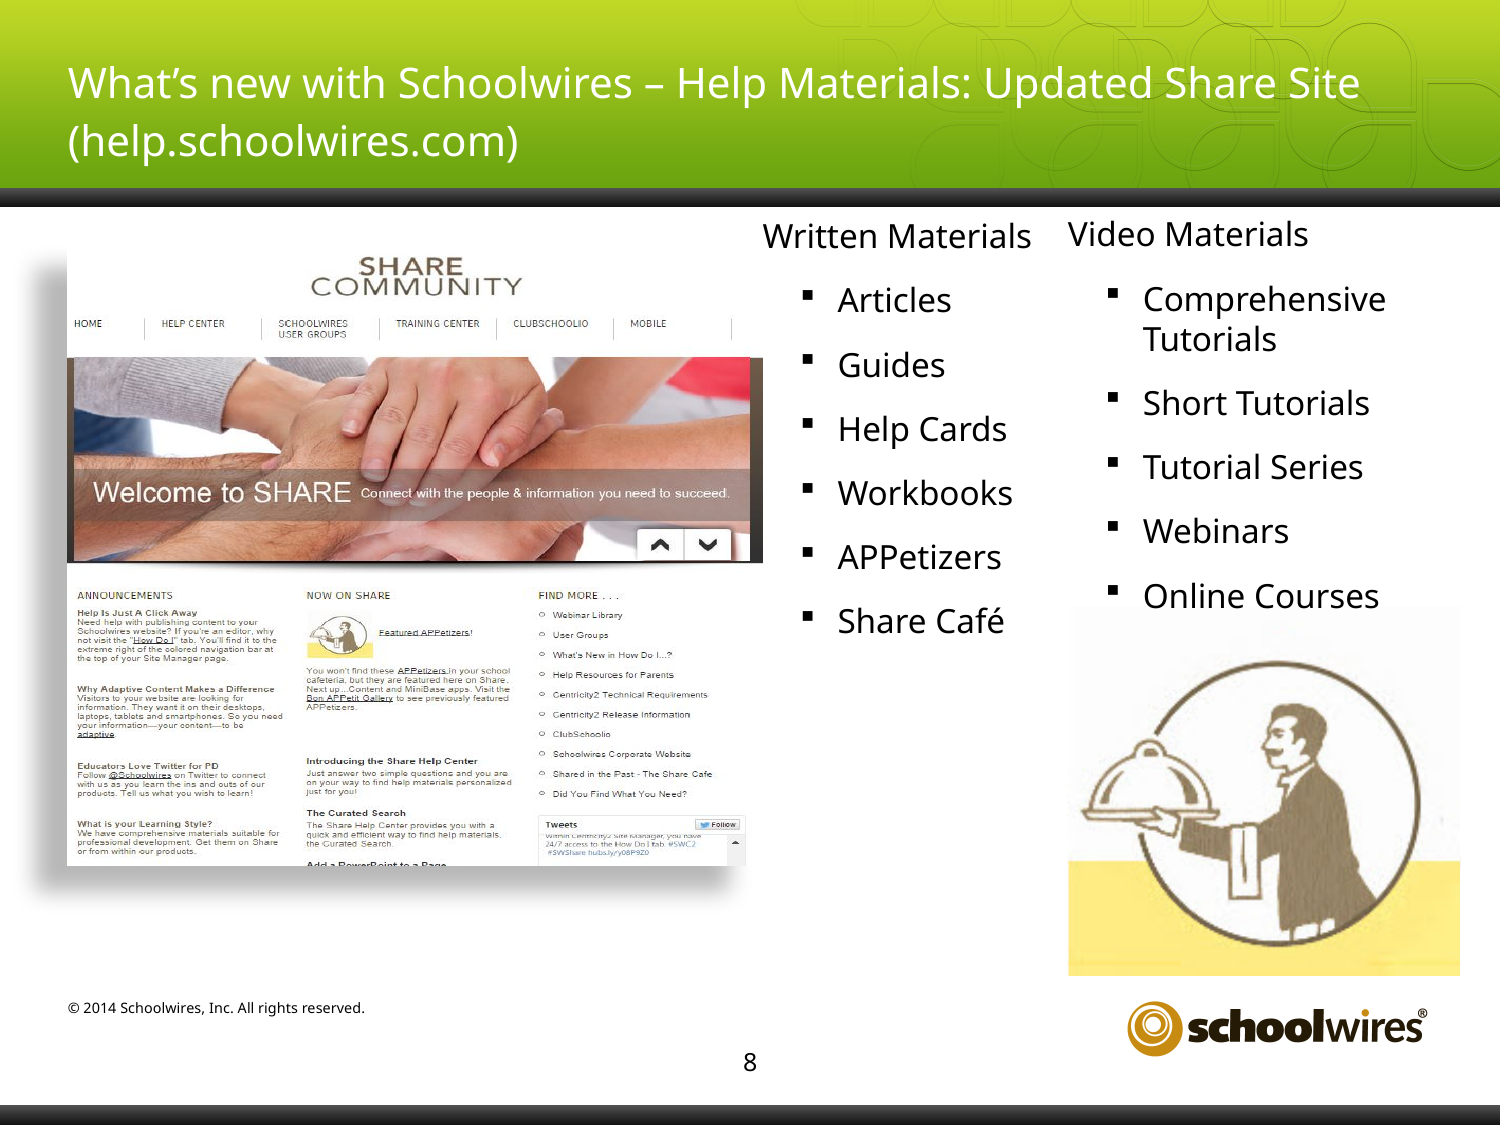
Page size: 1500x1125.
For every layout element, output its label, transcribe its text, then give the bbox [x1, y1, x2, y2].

slide_number 8 [701, 1046, 799, 1077]
text_box Video Materials Comprehensive Tutorials Short Tutorials Tutorial Series Webinars Online Courses [1067, 213, 1479, 641]
text_box Written Materials Articles Guides Help Cards Workbooks APPetizers Share Café [762, 215, 1067, 746]
picture [0, 0, 1500, 1125]
list What’s new with Schoolwires – Help Materials: Updated Share Site (help.schoolwires.com) [67, 56, 1424, 166]
